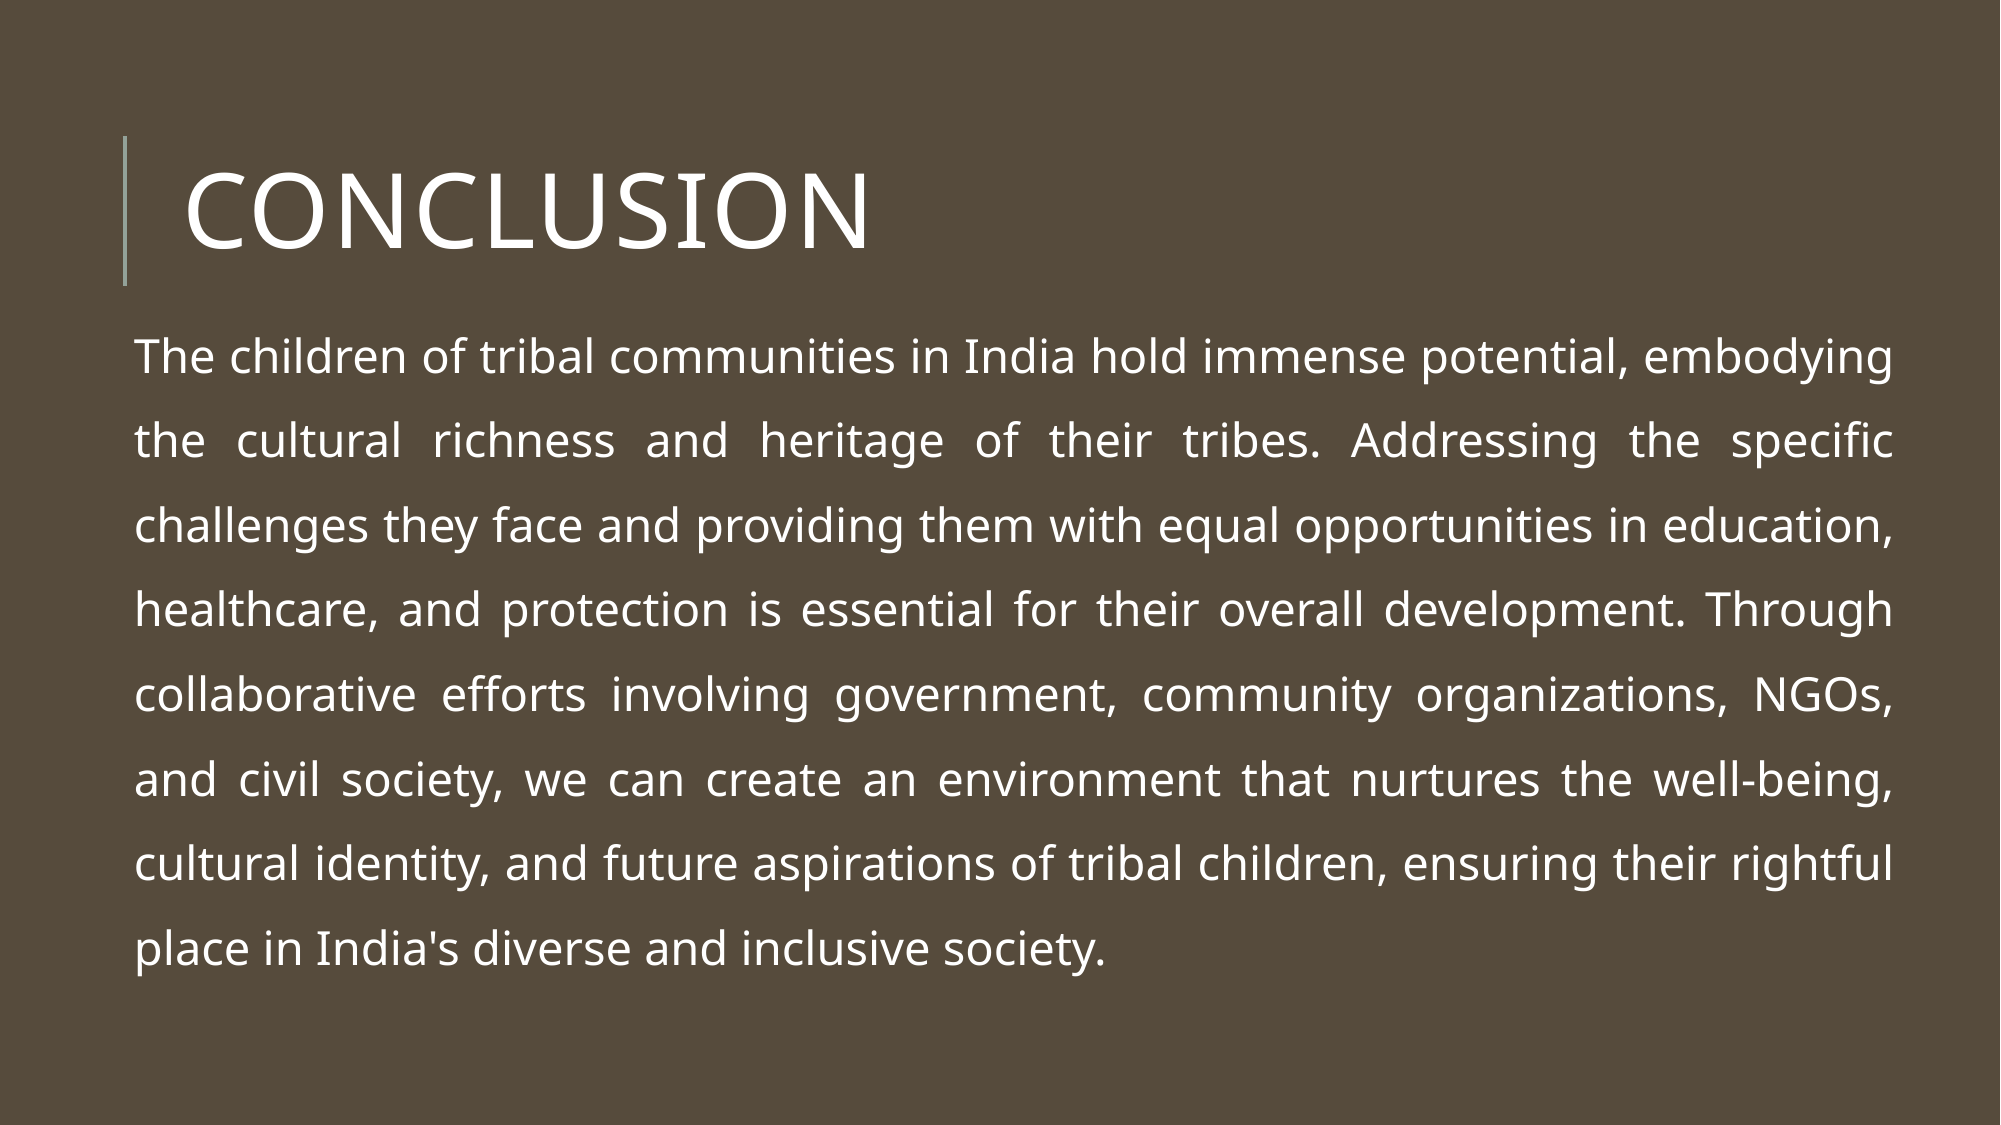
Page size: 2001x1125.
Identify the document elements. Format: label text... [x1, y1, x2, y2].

title CONCLUSION [168, 96, 1888, 290]
list The children of tribal communities in India hold immense potential, embodying the cultural richness and heritage of their tribes. Addressing the specific challenges they face and providing them with equal opportunities in education, healthcare, and protection is essential for their overall development. Through collaborative efforts involving government, community organizations, NGOs, and civil society, we can create an environment that nurtures the well-being, cultural identity, and future aspirations of tribal children, ensuring their rightful place in India's diverse and inclusive society. [112, 290, 1905, 1065]
